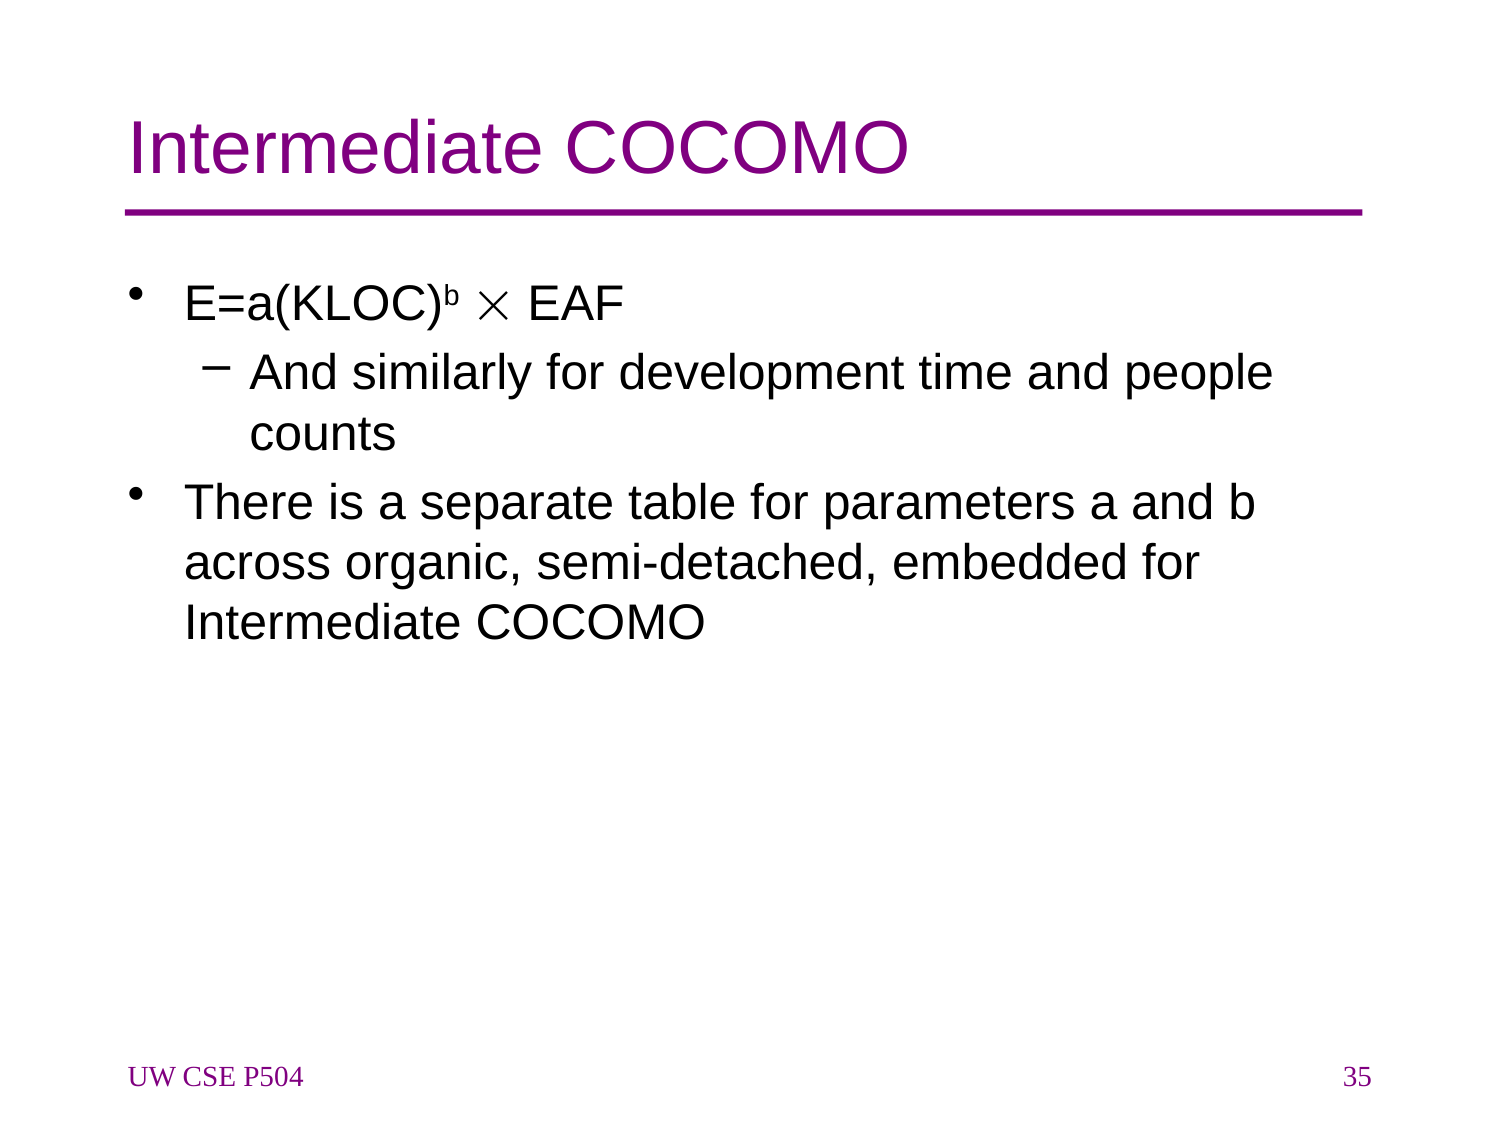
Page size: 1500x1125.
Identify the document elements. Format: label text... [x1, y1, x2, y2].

list E=a(KLOC)b  EAF And similarly for development time and people counts There is a separate table for parameters a and b across organic, semi-detached, embedded for Intermediate COCOMO [112, 262, 1388, 1001]
slide_number 35 [1074, 1049, 1388, 1125]
slide_number UW CSE P504 [112, 1049, 426, 1125]
title Intermediate COCOMO [112, 49, 1388, 238]
